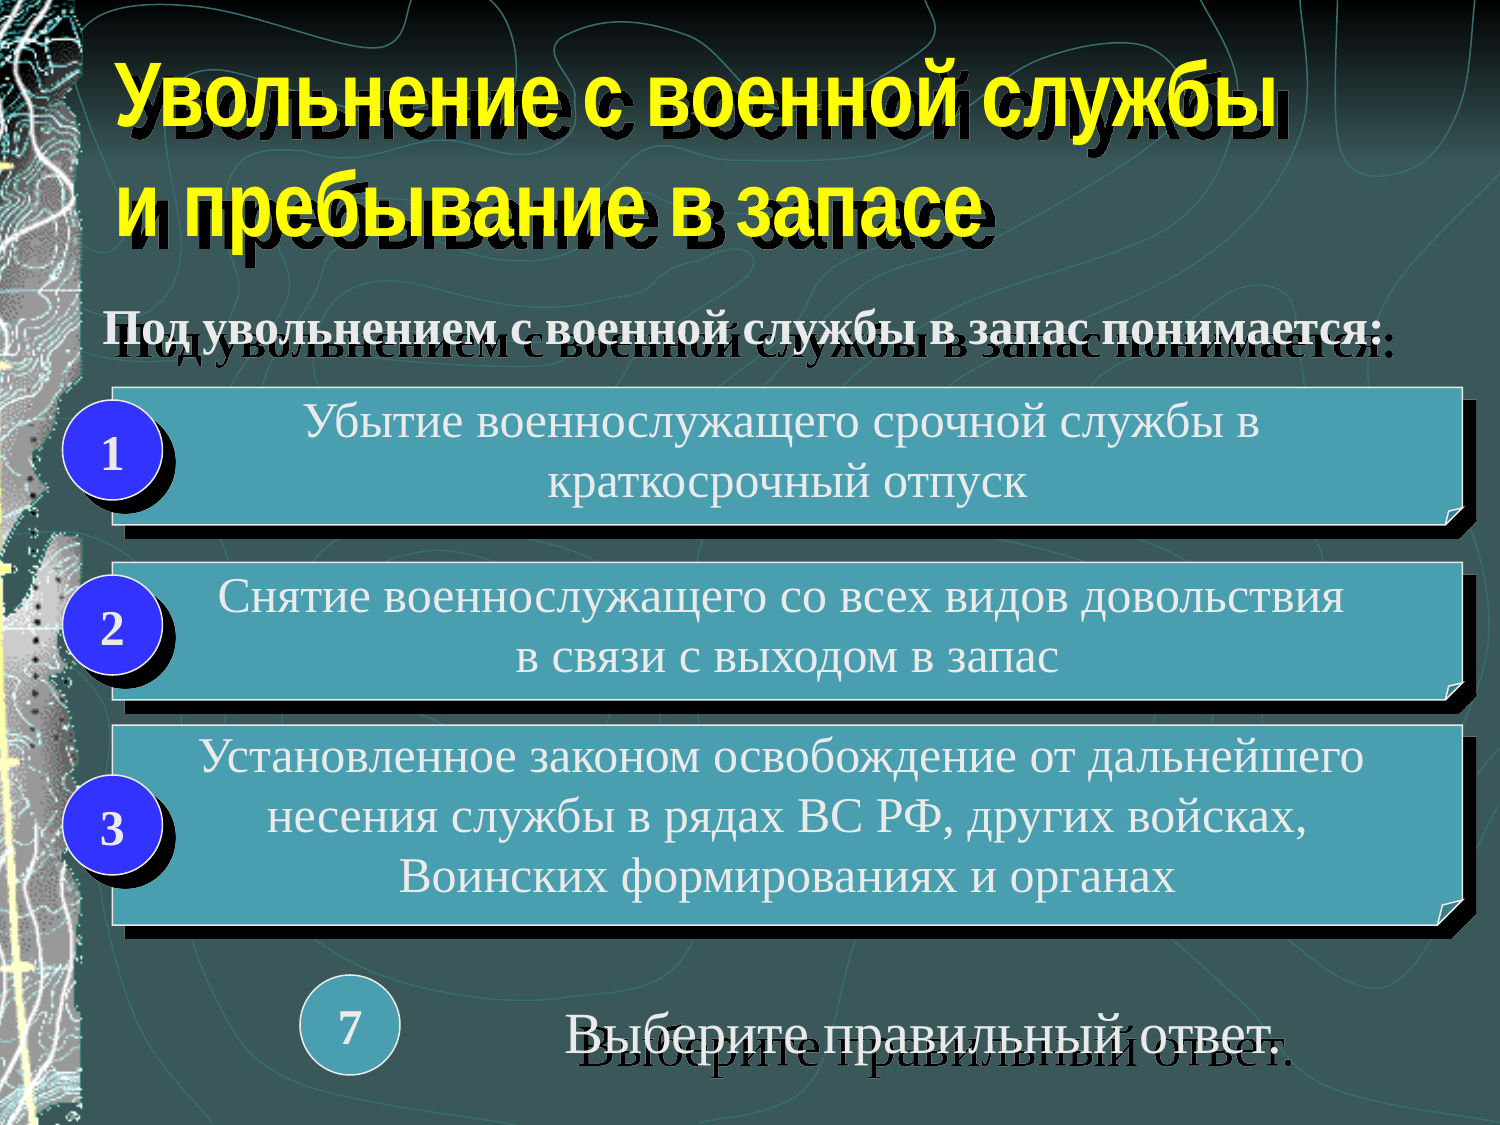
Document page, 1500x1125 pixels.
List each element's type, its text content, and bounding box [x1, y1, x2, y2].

text_box 3 [62, 774, 163, 875]
text_box 1 [62, 399, 163, 500]
text_box Снятие военнослужащего со всех видов довольствия в связи с выходом в запас [112, 562, 1463, 700]
text_box 7 [300, 975, 400, 1075]
text_box Установленное законом освобождение от дальнейшего несения службы в рядах ВС РФ, других войсках, Воинских формированиях и органах [112, 725, 1463, 926]
text_box 2 [62, 575, 163, 676]
picture [0, 0, 85, 1125]
text_box Выберите правильный ответ. [549, 987, 1375, 1073]
title Увольнение с военной службы и пребывание в запасе [99, 49, 1376, 263]
text_box Убытие военнослужащего срочной службы в краткосрочный отпуск [112, 387, 1463, 525]
text_box Под увольнением с военной службы в запас понимается: [87, 287, 1463, 363]
